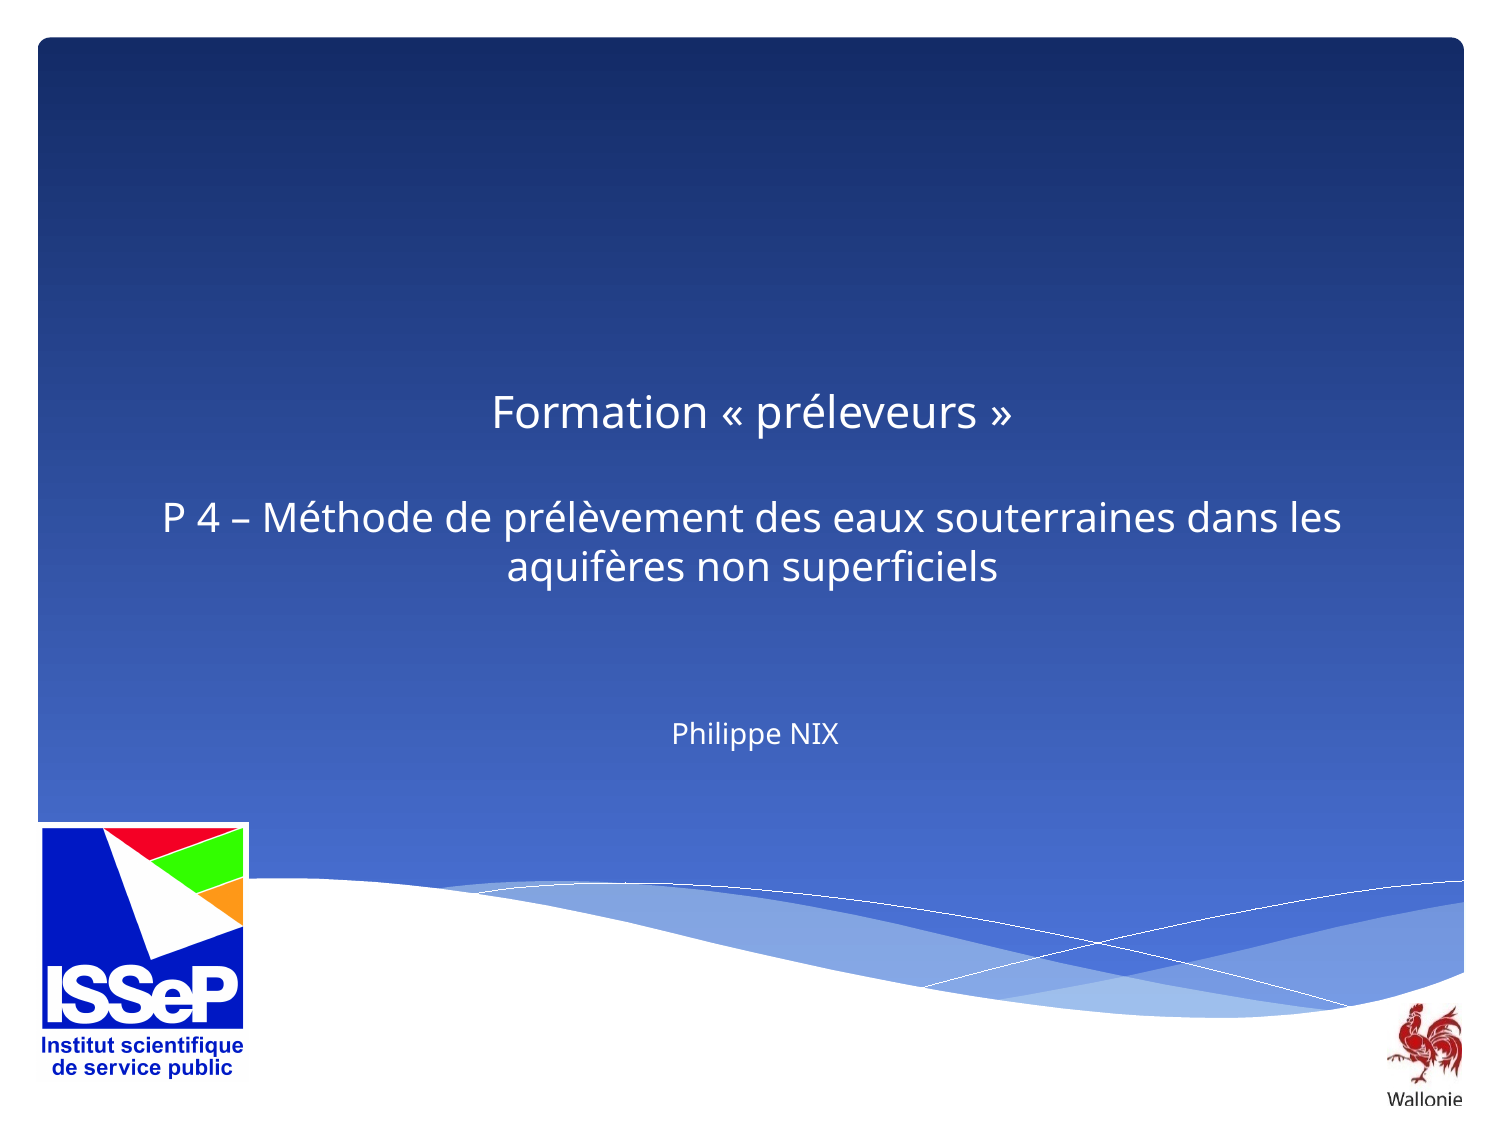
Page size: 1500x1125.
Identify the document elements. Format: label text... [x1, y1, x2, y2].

picture [1387, 1003, 1462, 1107]
picture [35, 822, 249, 1083]
title Formation « préleveurs » P 4 – Méthode de prélèvement des eaux souterraines dans les aquifères non superficiels [115, 42, 1391, 598]
subtitle Philippe NIX [230, 625, 1281, 868]
